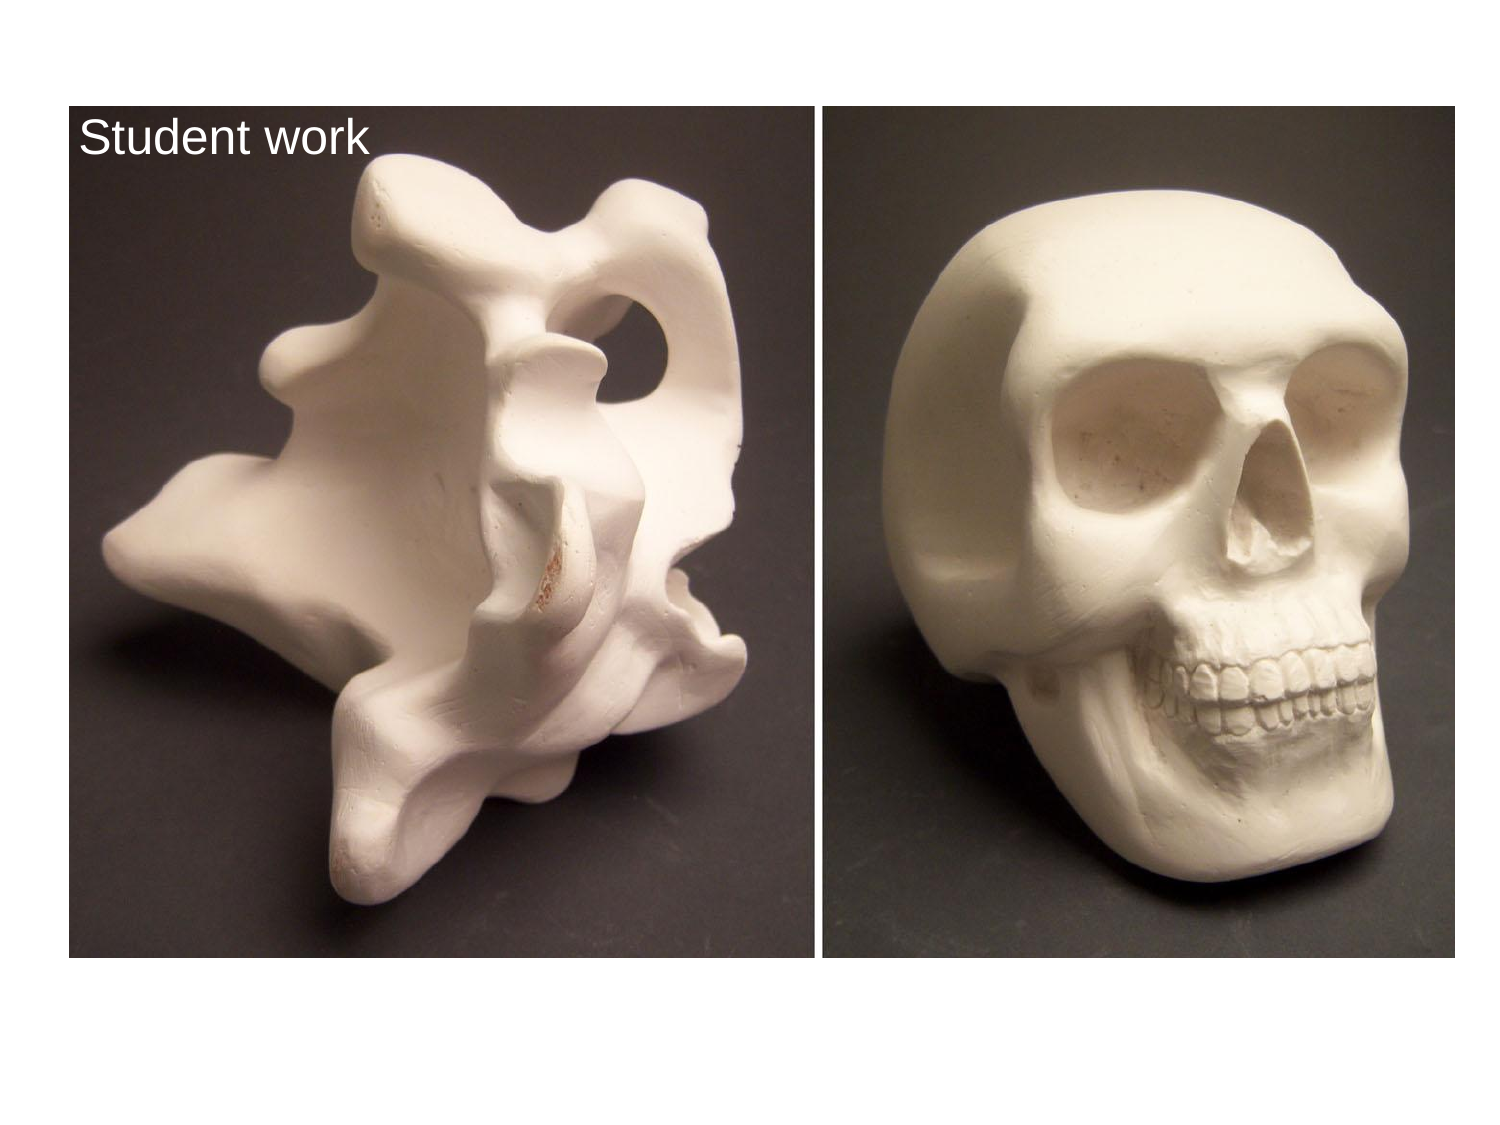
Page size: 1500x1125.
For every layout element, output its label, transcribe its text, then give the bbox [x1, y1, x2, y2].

picture [69, 105, 1456, 958]
text_box Student work [63, 89, 1500, 267]
